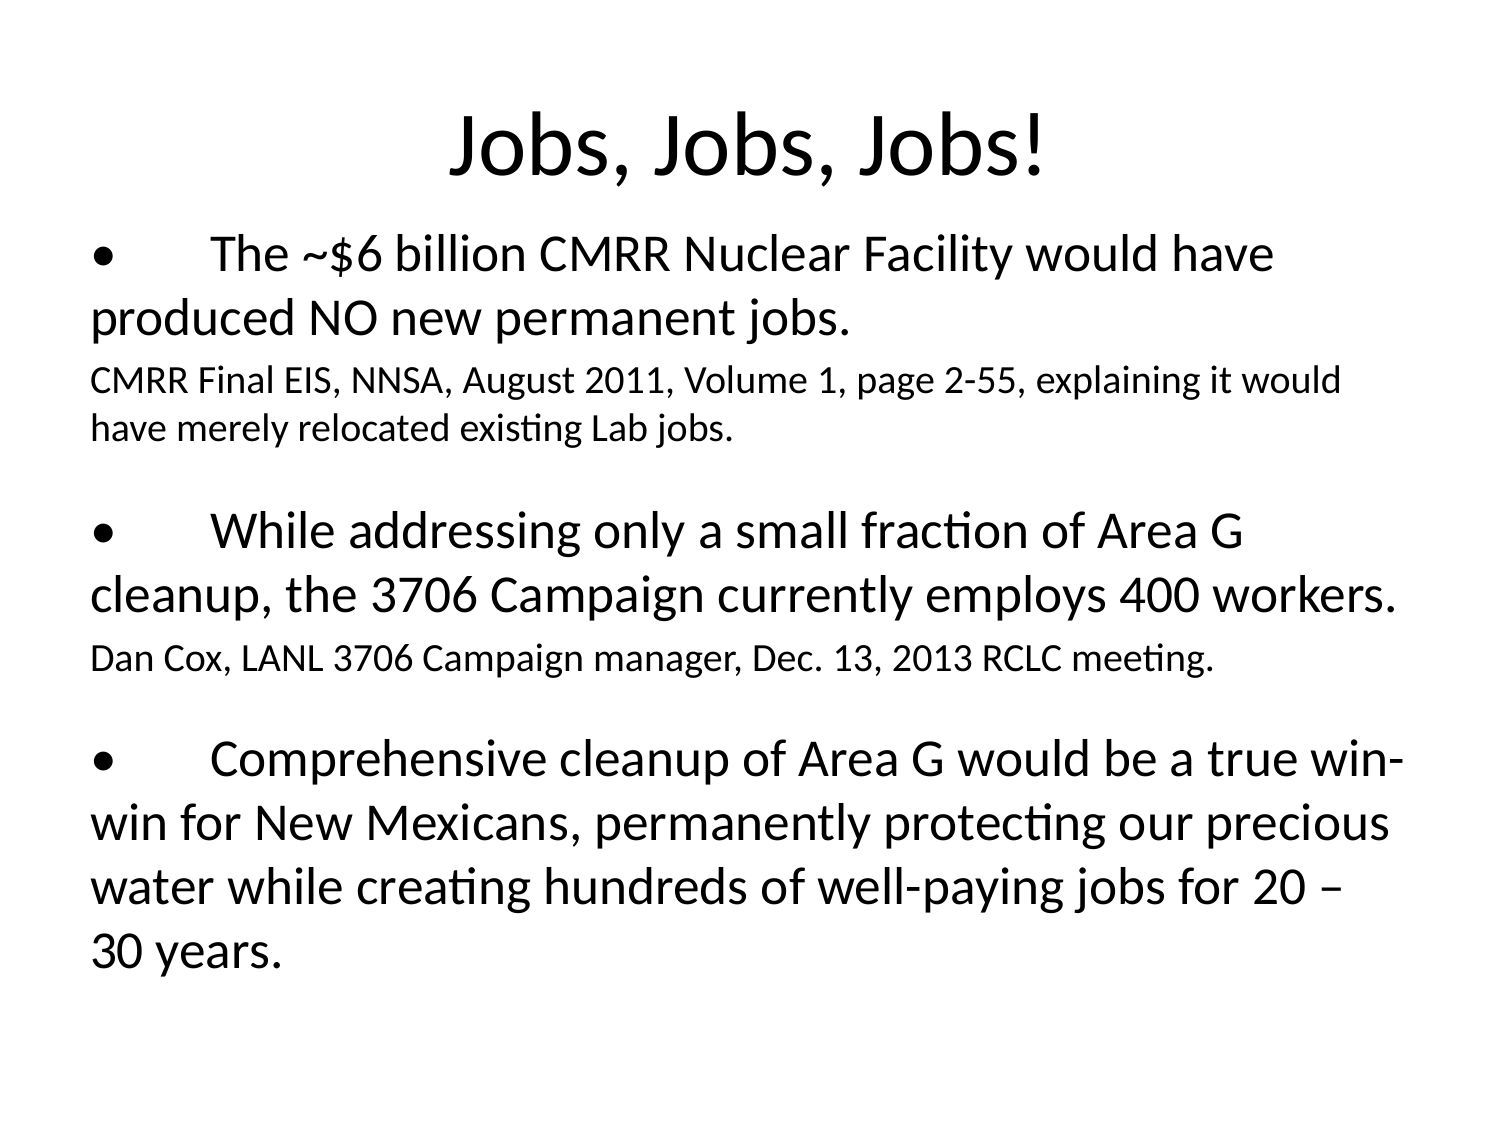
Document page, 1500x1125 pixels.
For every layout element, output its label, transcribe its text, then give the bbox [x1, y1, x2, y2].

list • The ~$6 billion CMRR Nuclear Facility would have produced NO new permanent jobs. CMRR Final EIS, NNSA, August 2011, Volume 1, page 2-55, explaining it would have merely relocated existing Lab jobs. • While addressing only a small fraction of Area G cleanup, the 3706 Campaign currently employs 400 workers. Dan Cox, LANL 3706 Campaign manager, Dec. 13, 2013 RCLC meeting. • Comprehensive cleanup of Area G would be a true win-win for New Mexicans, permanently protecting our precious water while creating hundreds of well-paying jobs for 20 – 30 years. [75, 210, 1425, 1036]
title Jobs, Jobs, Jobs! [75, 45, 1425, 210]
